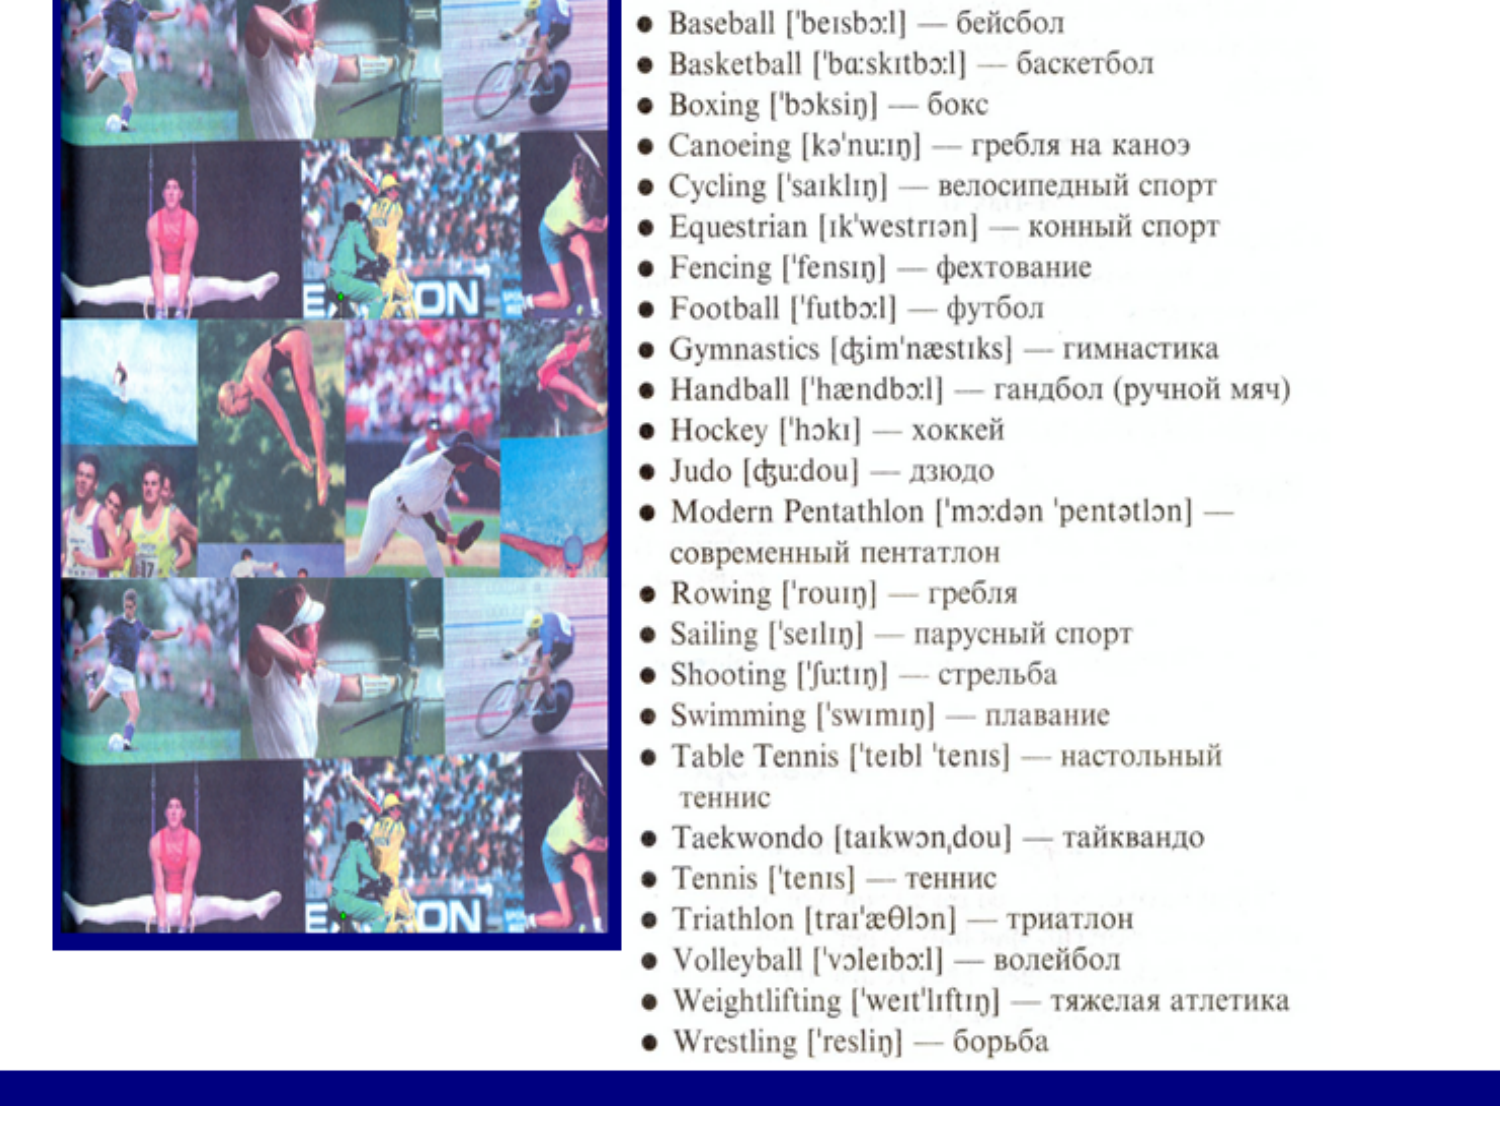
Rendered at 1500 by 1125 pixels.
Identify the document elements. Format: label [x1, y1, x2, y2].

list [0, 0, 1500, 1107]
